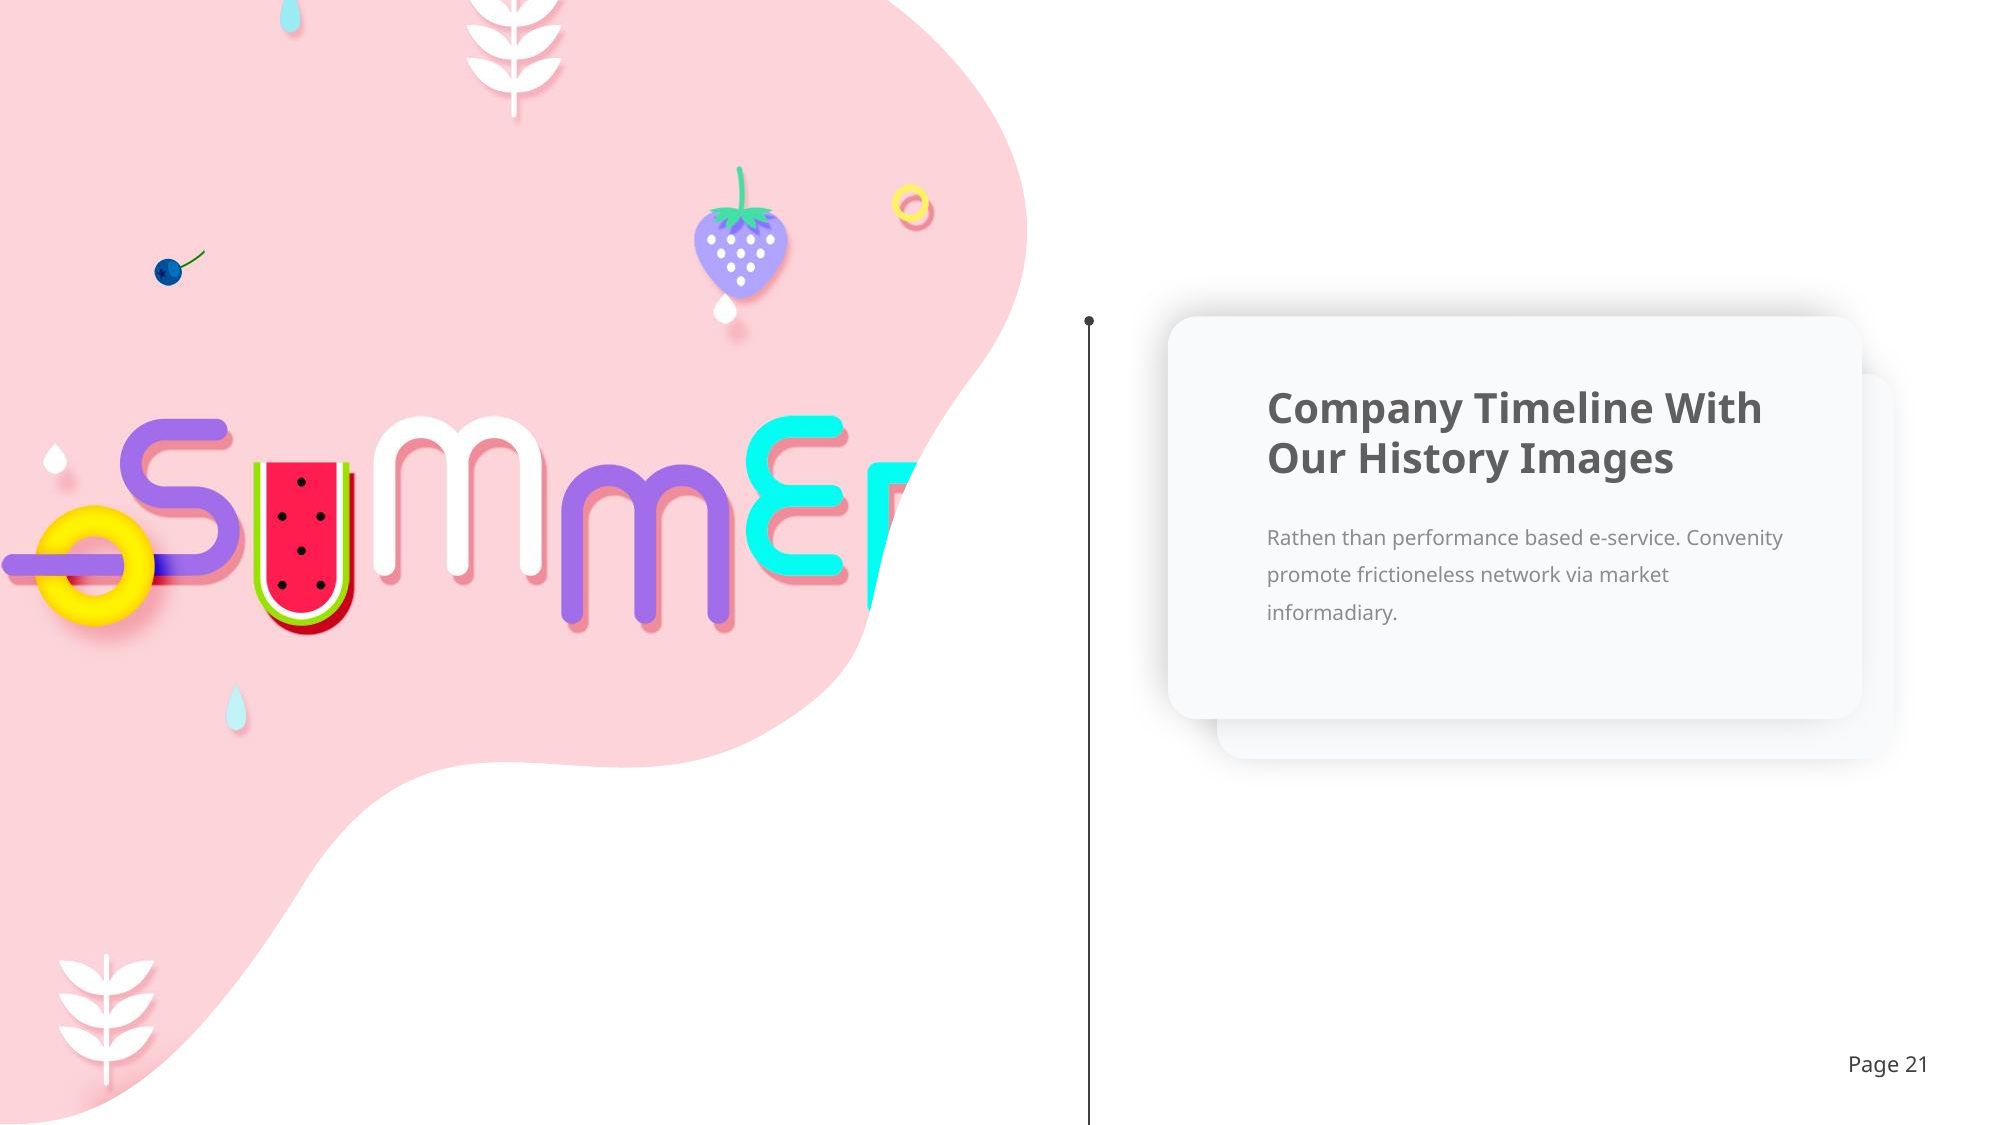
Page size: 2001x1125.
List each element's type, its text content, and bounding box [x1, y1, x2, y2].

list Rathen than performance based e-service. Convenity promote frictioneless network via market informadiary. [1251, 504, 1802, 656]
list Company Timeline With Our History Images [1251, 374, 1802, 501]
picture [0, 0, 1028, 1125]
